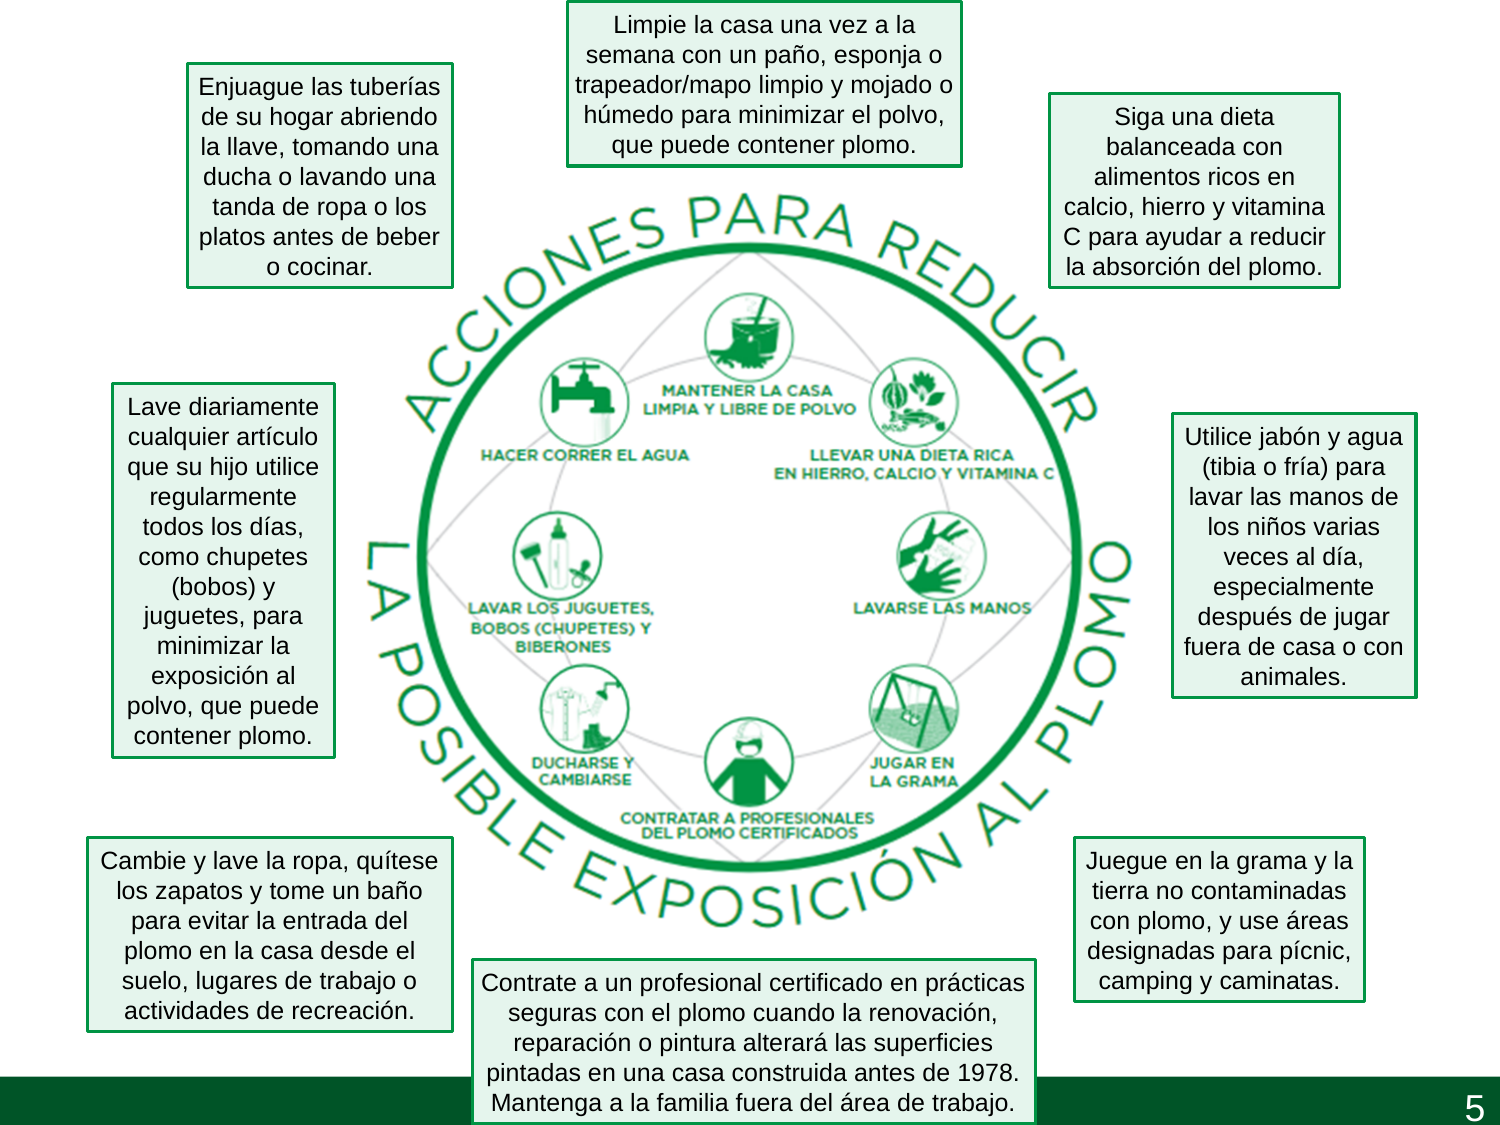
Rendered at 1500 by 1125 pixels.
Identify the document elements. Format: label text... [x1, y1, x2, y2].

text_box Utilice jabón y agua (tibia o fría) para lavar las manos de los niños varias veces al día, especialmente después de jugar fuera de casa o con animales. [1172, 413, 1416, 698]
text_box 5 [1162, 1076, 1500, 1125]
text_box Lave diariamente cualquier artículo que su hijo utilice regularmente todos los días, como chupetes (bobos) y juguetes, para minimizar la exposición al polvo, que puede contener plomo. [112, 383, 335, 758]
text_box Limpie la casa una vez a la semana con un paño, esponja o trapeador/mapo limpio y mojado o húmedo para minimizar el polvo, que puede contener plomo. [567, 1, 962, 166]
text_box Enjuague las tuberías de su hogar abriendo la llave, tomando una ducha o lavando una tanda de ropa o los platos antes de beber o cocinar. [187, 63, 453, 288]
picture [358, 186, 1138, 939]
text_box Juegue en la grama y la tierra no contaminadas con plomo, y use áreas designadas para pícnic, camping y caminatas. [1074, 837, 1365, 1002]
text_box Siga una dieta balanceada con alimentos ricos en calcio, hierro y vitamina C para ayudar a reducir la absorción del plomo. [1049, 93, 1340, 288]
text_box Cambie y lave la ropa, quítese los zapatos y tome un baño para evitar la entrada del plomo en la casa desde el suelo, lugares de trabajo o actividades de recreación. [87, 837, 453, 1032]
text_box Contrate a un profesional certificado en prácticas seguras con el plomo cuando la renovación, reparación o pintura alterará las superficies pintadas en una casa construida antes de 1978. Mantenga a la familia fuera del área de trabajo. [472, 959, 1036, 1124]
